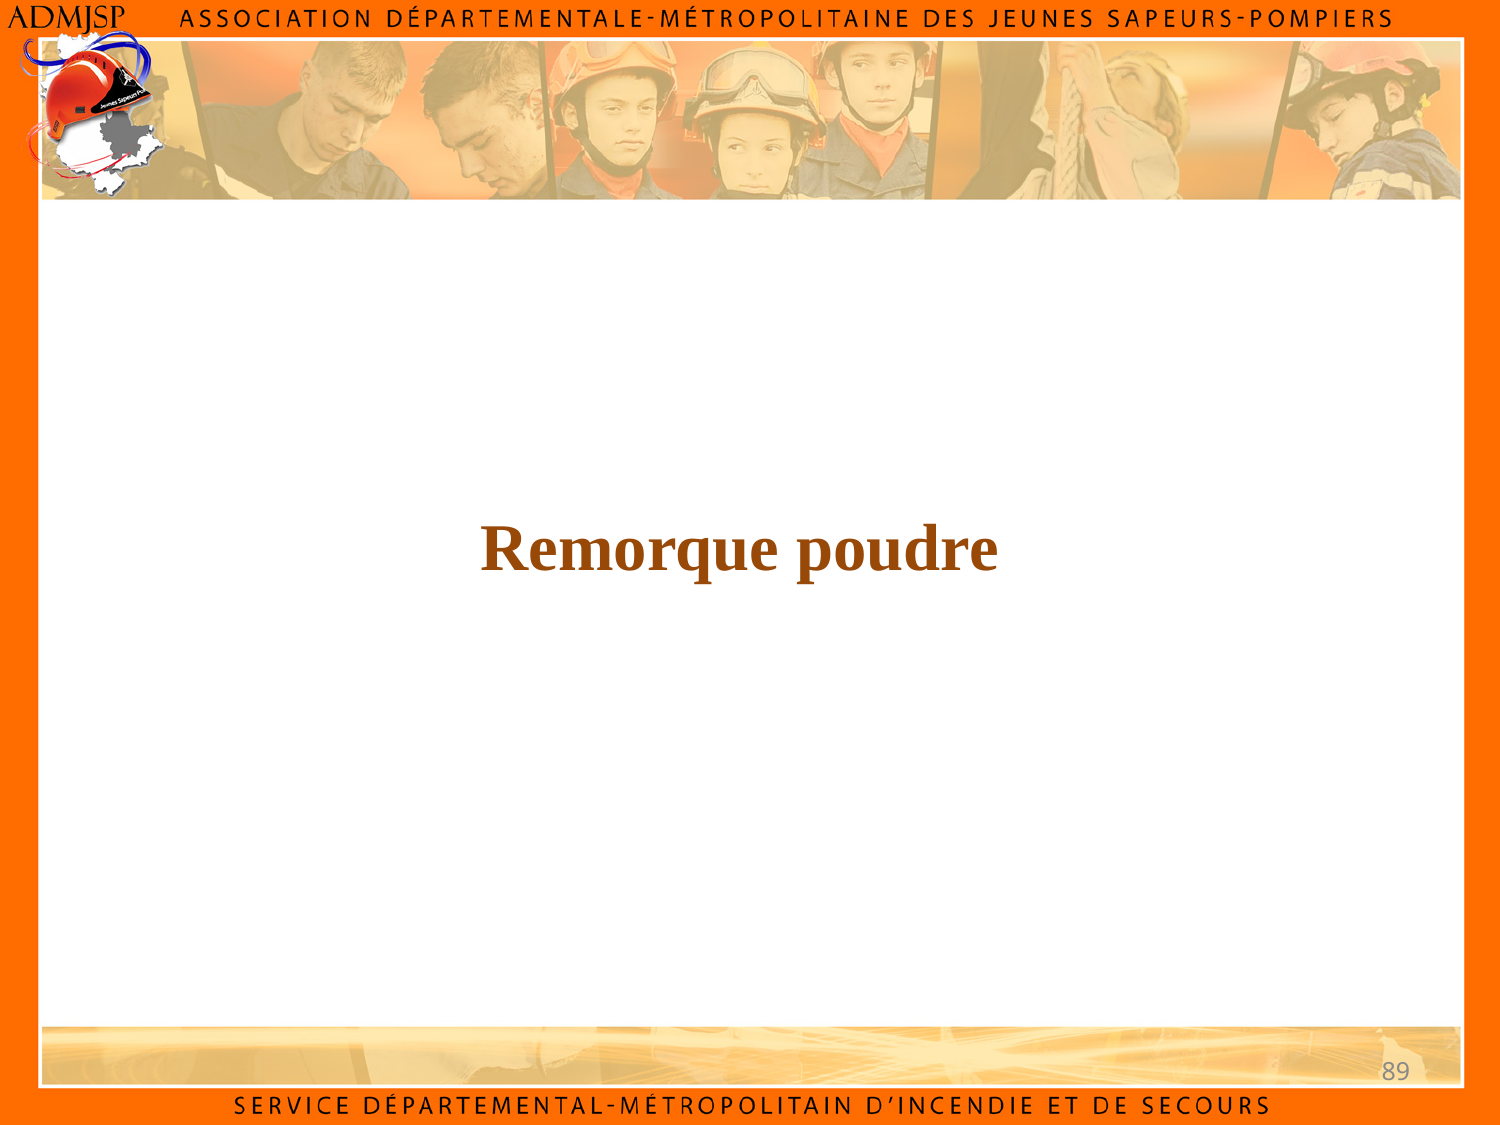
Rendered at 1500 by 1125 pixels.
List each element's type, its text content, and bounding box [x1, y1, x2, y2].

title Remorque poudre [64, 467, 1415, 620]
text_box 89 [1074, 1042, 1425, 1103]
picture [0, 0, 1500, 1125]
